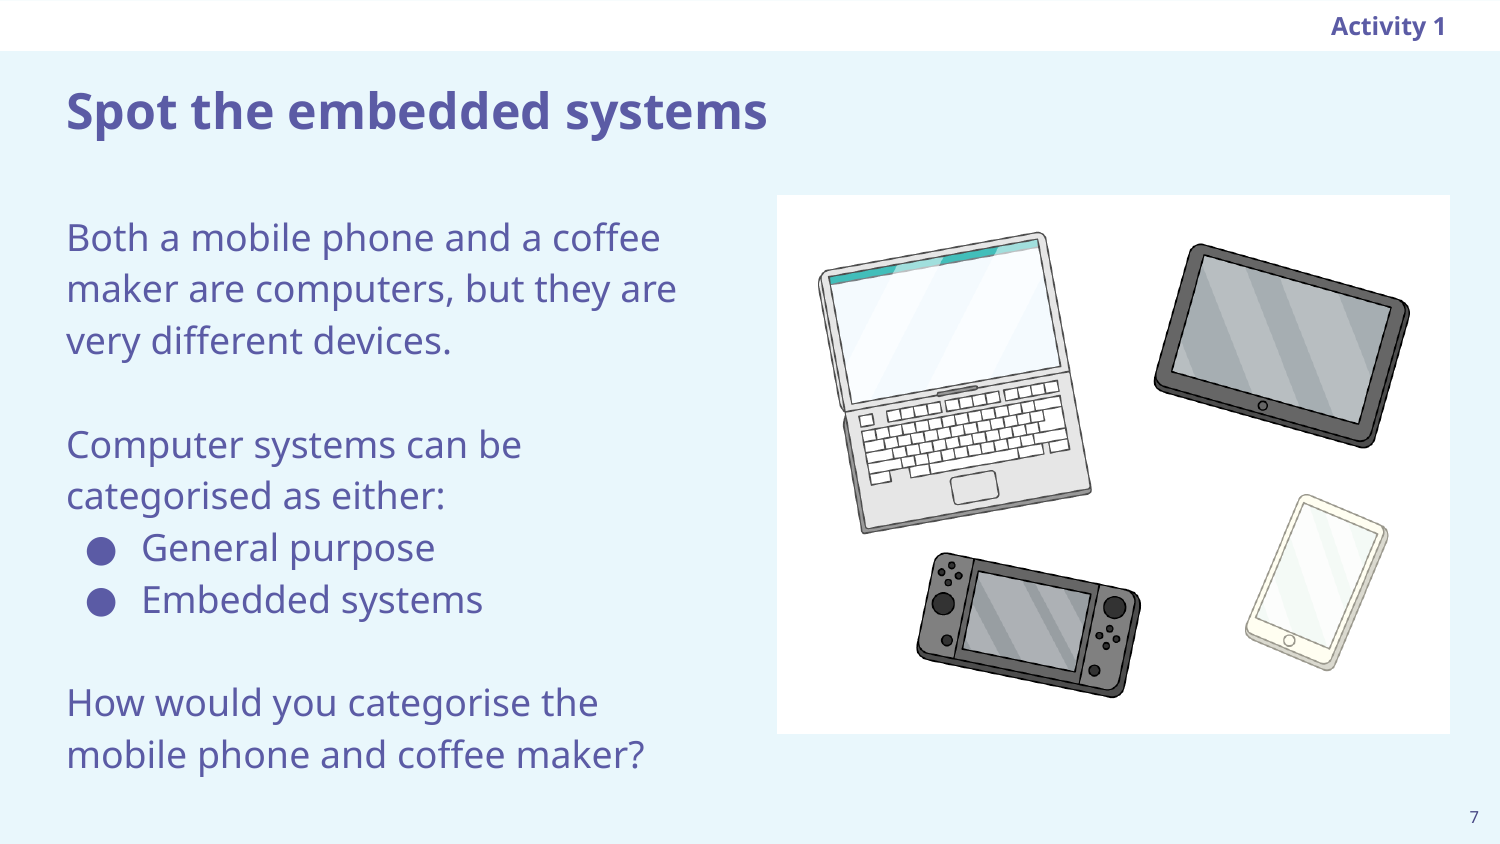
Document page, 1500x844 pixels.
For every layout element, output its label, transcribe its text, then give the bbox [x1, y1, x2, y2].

slide_number 7 [1448, 792, 1500, 844]
title Spot the embedded systems [51, 52, 1449, 167]
picture [776, 195, 1450, 734]
list Both a mobile phone and a coffee maker are computers, but they are very different devices. Computer systems can be categorised as either: General purpose Embedded systems How would you categorise the mobile phone and coffee maker? [51, 191, 723, 793]
subtitle Activity 1 [862, 0, 1448, 52]
